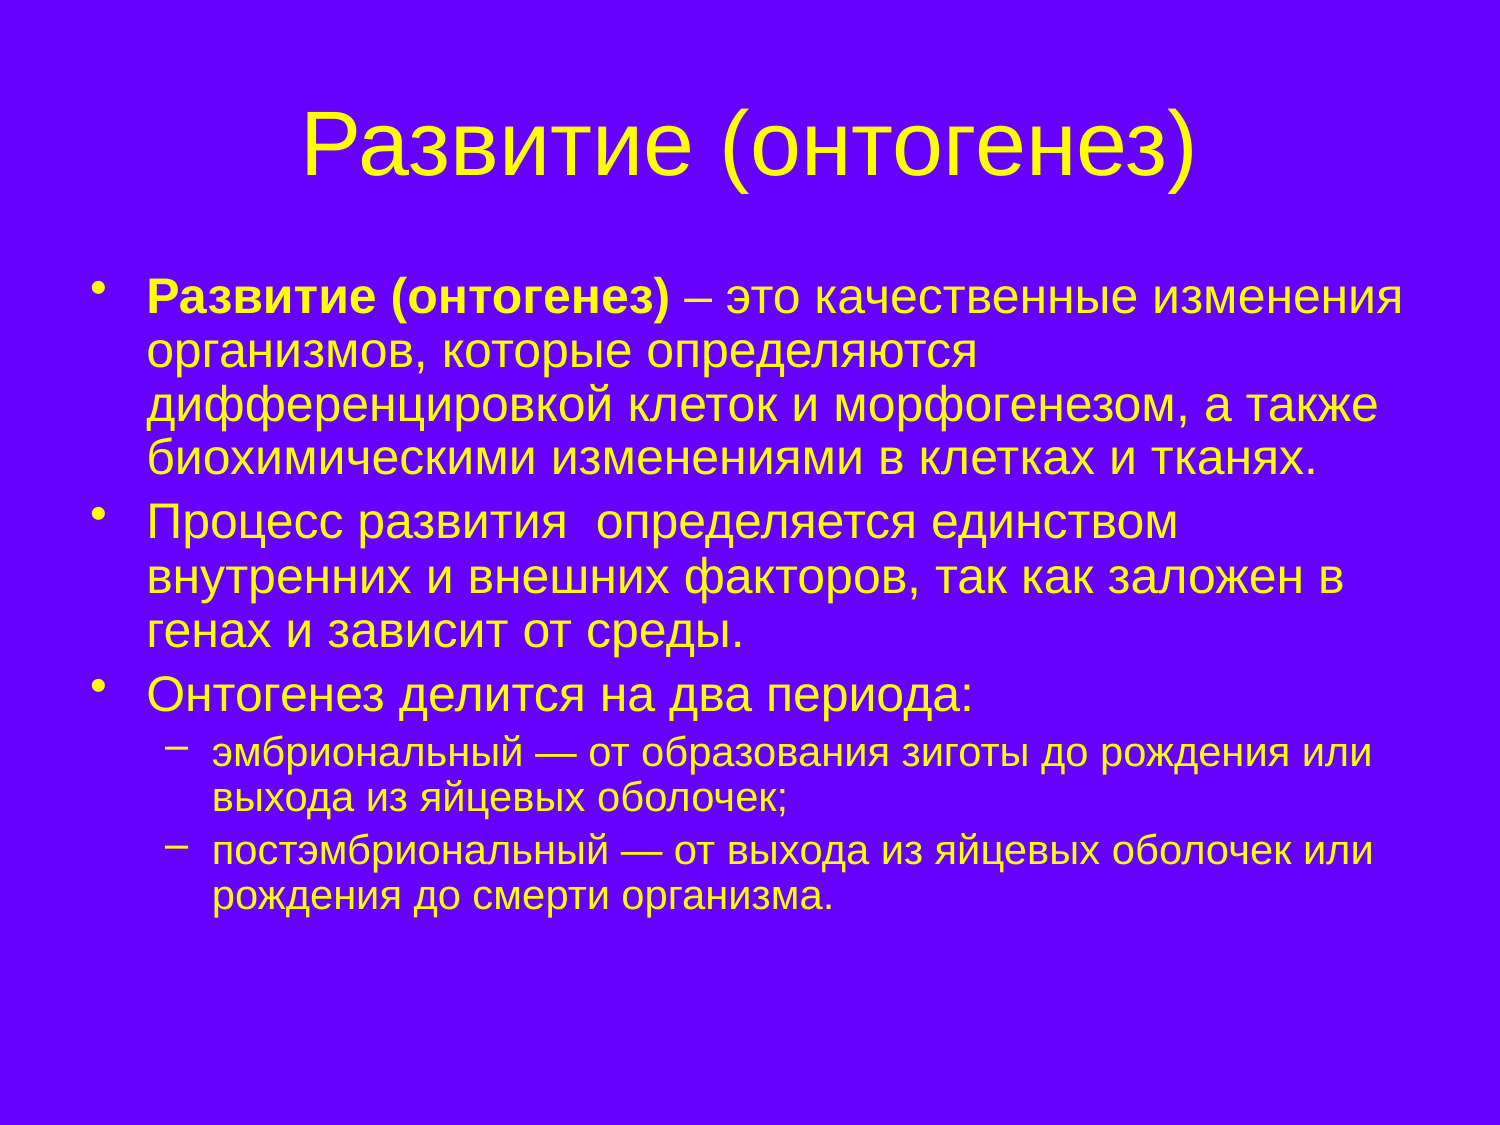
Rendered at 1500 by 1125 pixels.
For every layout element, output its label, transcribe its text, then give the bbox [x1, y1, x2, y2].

title Развитие (онтогенез) [75, 45, 1425, 233]
list Развитие (онтогенез) – это качественные изменения организмов, которые определяются дифференцировкой клеток и морфогенезом, а также биохимическими изменениями в клетках и тканях. Процесс развития определяется единством внутренних и внешних факторов, так как заложен в генах и зависит от среды. Онтогенез делится на два периода: эмбриональный — от образования зиготы до рождения или выхода из яйцевых оболочек; постэмбриональный — от выхода из яйцевых оболочек или рождения до смерти организма. [75, 262, 1425, 1005]
